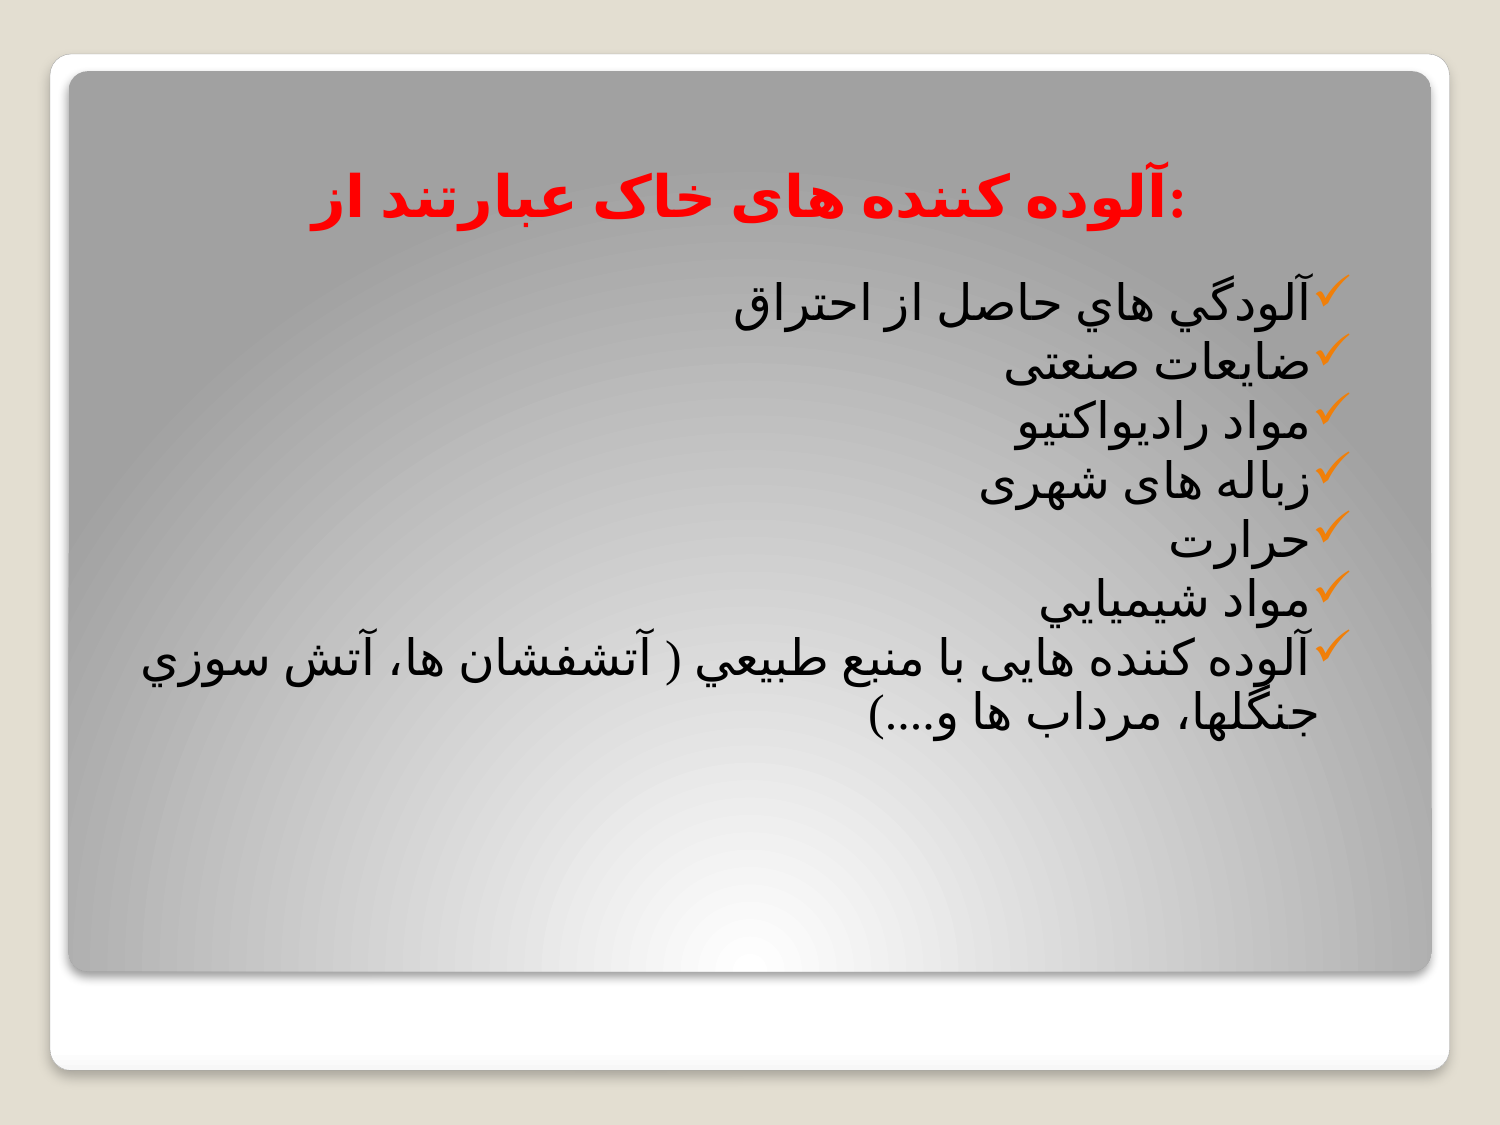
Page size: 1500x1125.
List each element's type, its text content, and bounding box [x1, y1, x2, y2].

list آلودگي هاي حاصل از احتراق ضايعات صنعتی مواد راديواكتيو زباله های شهری حرارت مواد شيميايي آلوده كننده هايی با منبع طبيعي ( آتشفشان ها، آتش سوزي جنگلها، مرداب ها و....) [75, 262, 1425, 888]
title آلوده كننده های خاک عبارتند از: [75, 50, 1425, 238]
